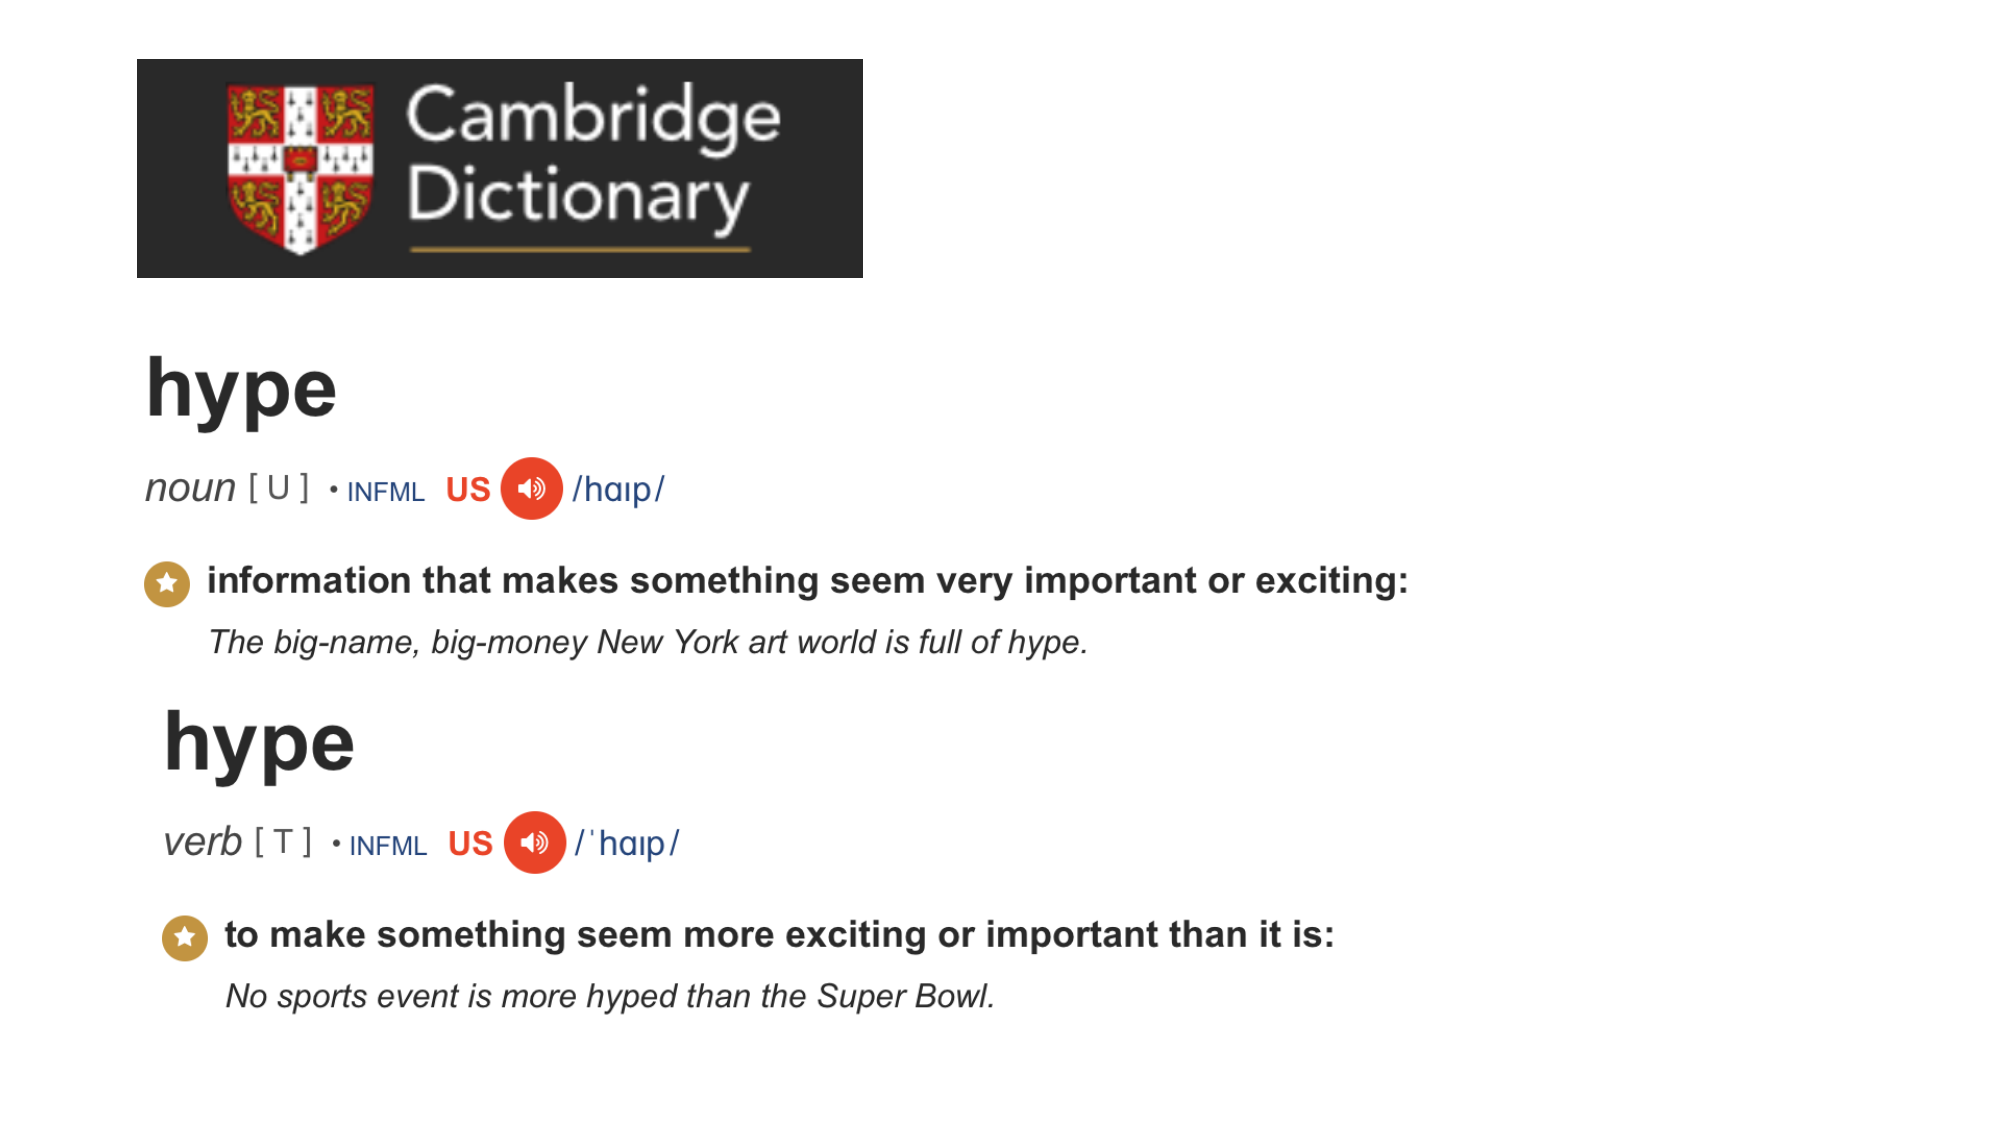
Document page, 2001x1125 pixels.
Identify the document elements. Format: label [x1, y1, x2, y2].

picture [137, 59, 863, 278]
picture [137, 684, 1417, 1097]
list [117, 303, 1493, 747]
